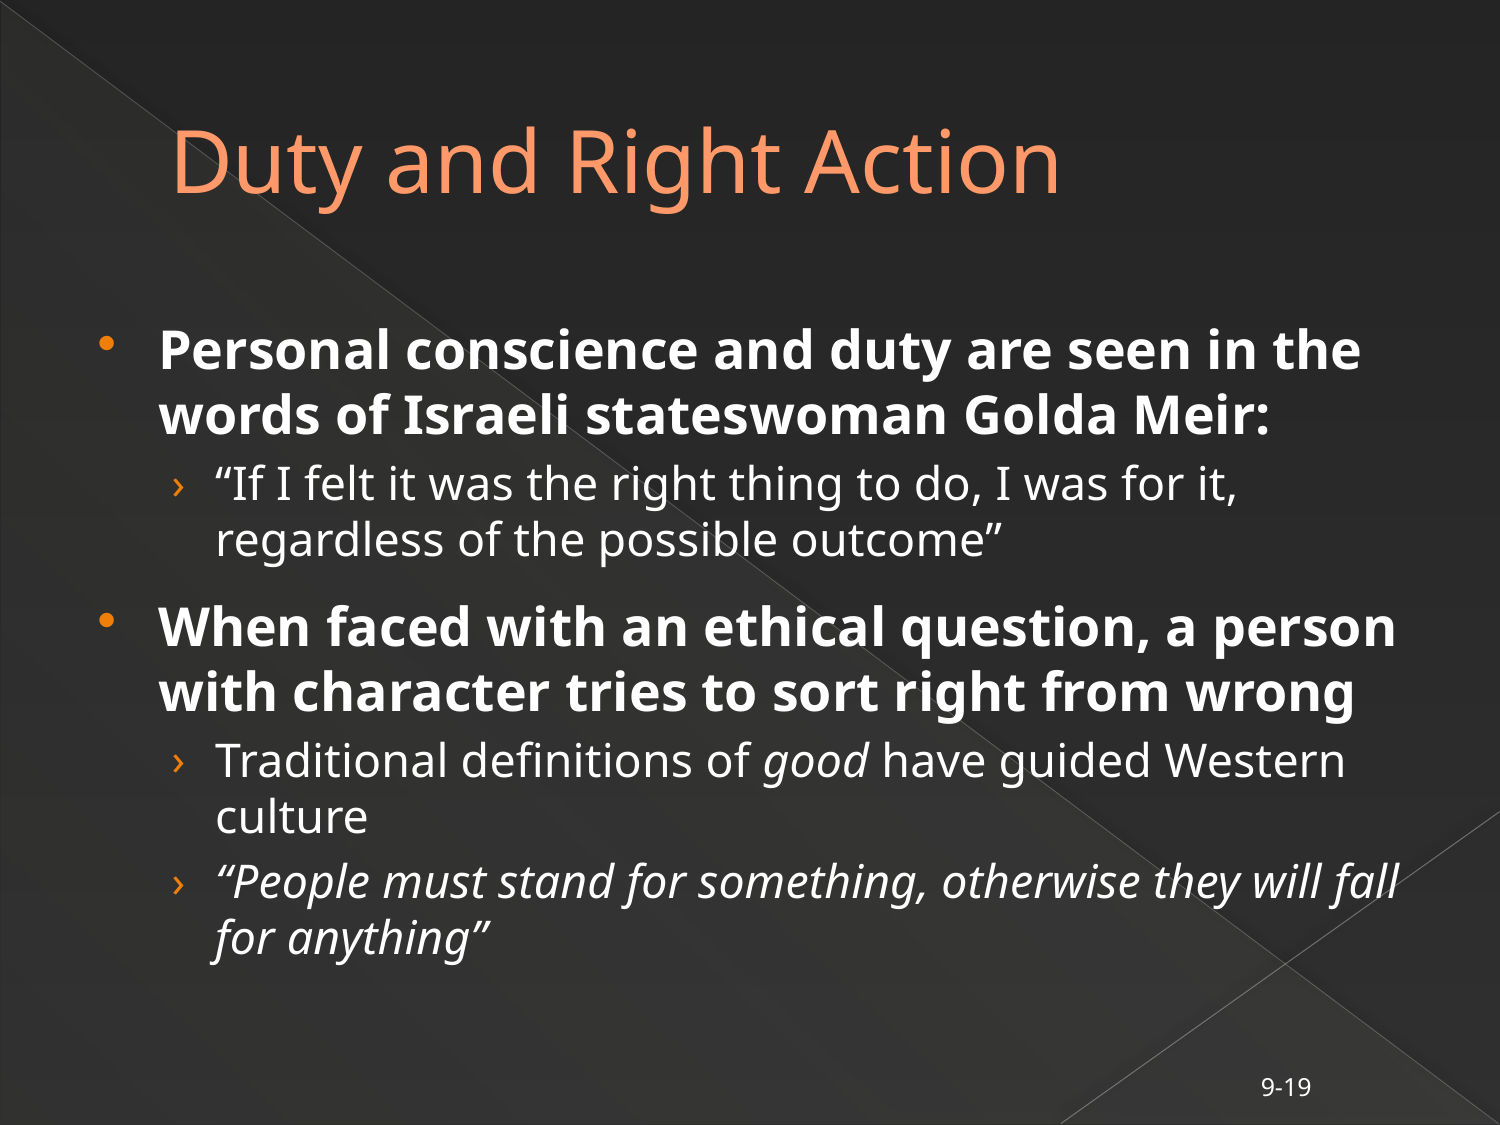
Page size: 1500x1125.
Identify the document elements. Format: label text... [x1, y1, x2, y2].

slide_number 9-19 [1245, 1063, 1328, 1113]
list Personal conscience and duty are seen in the words of Israeli stateswoman Golda Meir: “If I felt it was the right thing to do, I was for it, regardless of the possible outcome” When faced with an ethical question, a person with character tries to sort right from wrong Traditional definitions of good have guided Western culture “People must stand for something, otherwise they will fall for anything” [75, 308, 1425, 1059]
title Duty and Right Action [75, 43, 1425, 274]
